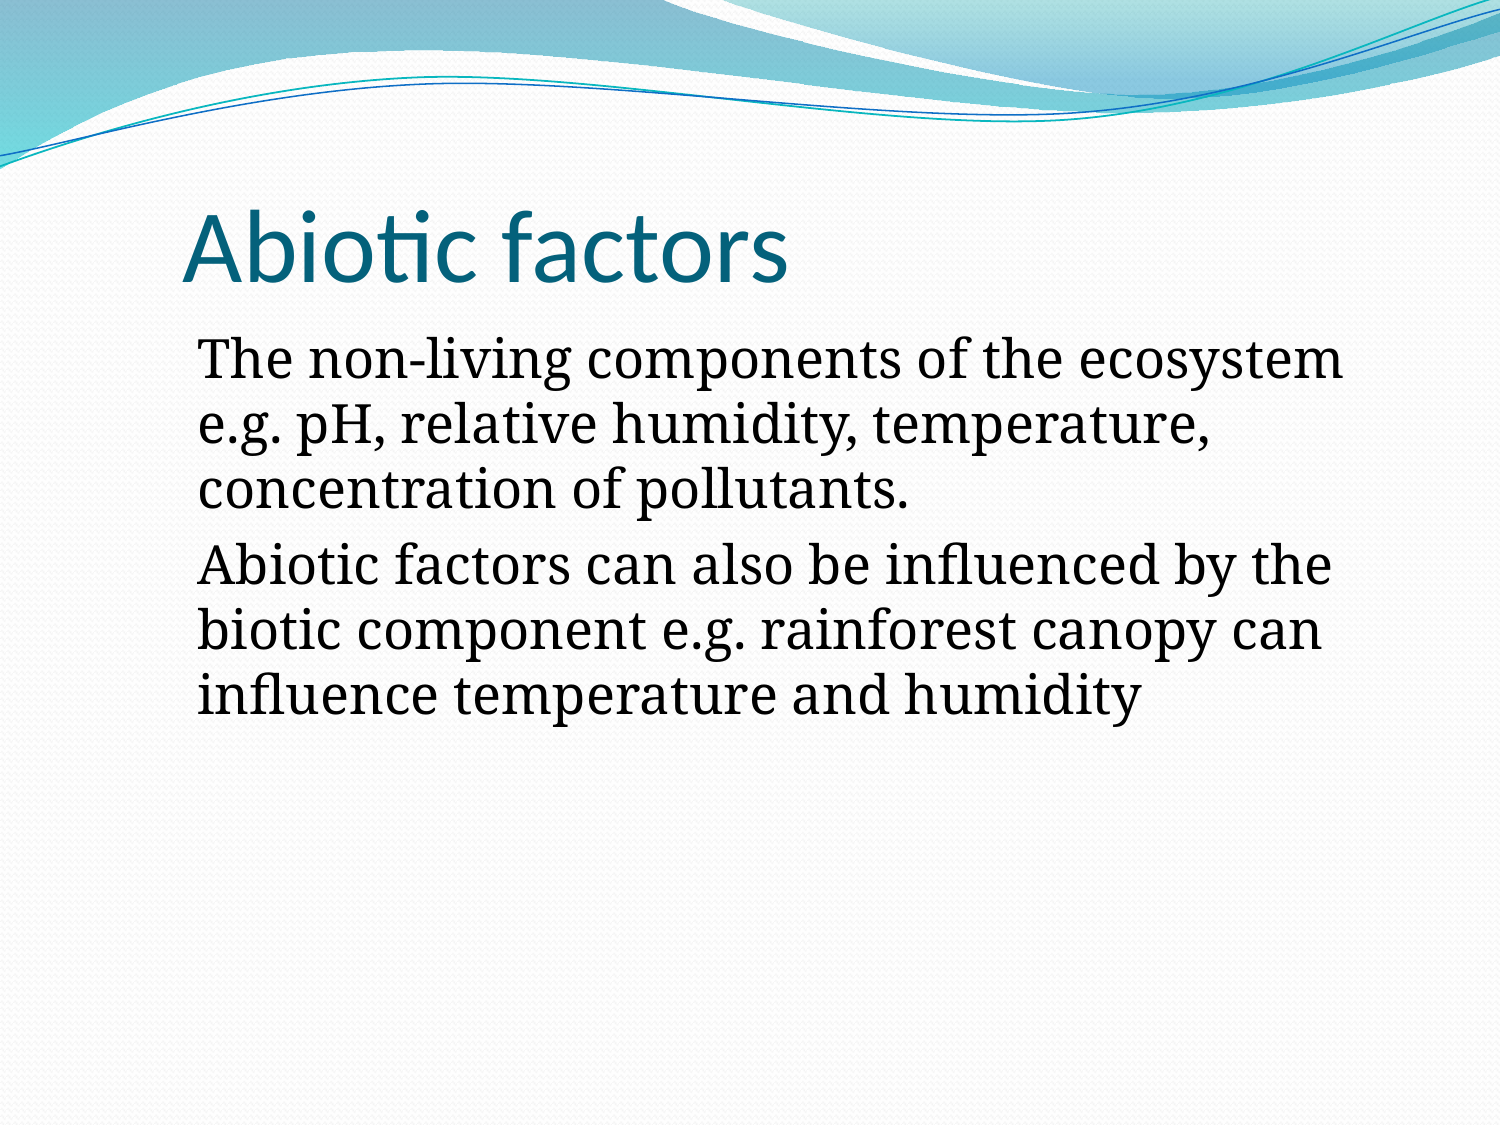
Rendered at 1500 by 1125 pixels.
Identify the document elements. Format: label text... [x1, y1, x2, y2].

title Abiotic factors [183, 115, 1425, 303]
list The non-living components of the ecosystem e.g. pH, relative humidity, temperature, concentration of pollutants. Abiotic factors can also be influenced by the biotic component e.g. rainforest canopy can influence temperature and humidity [183, 317, 1425, 1038]
